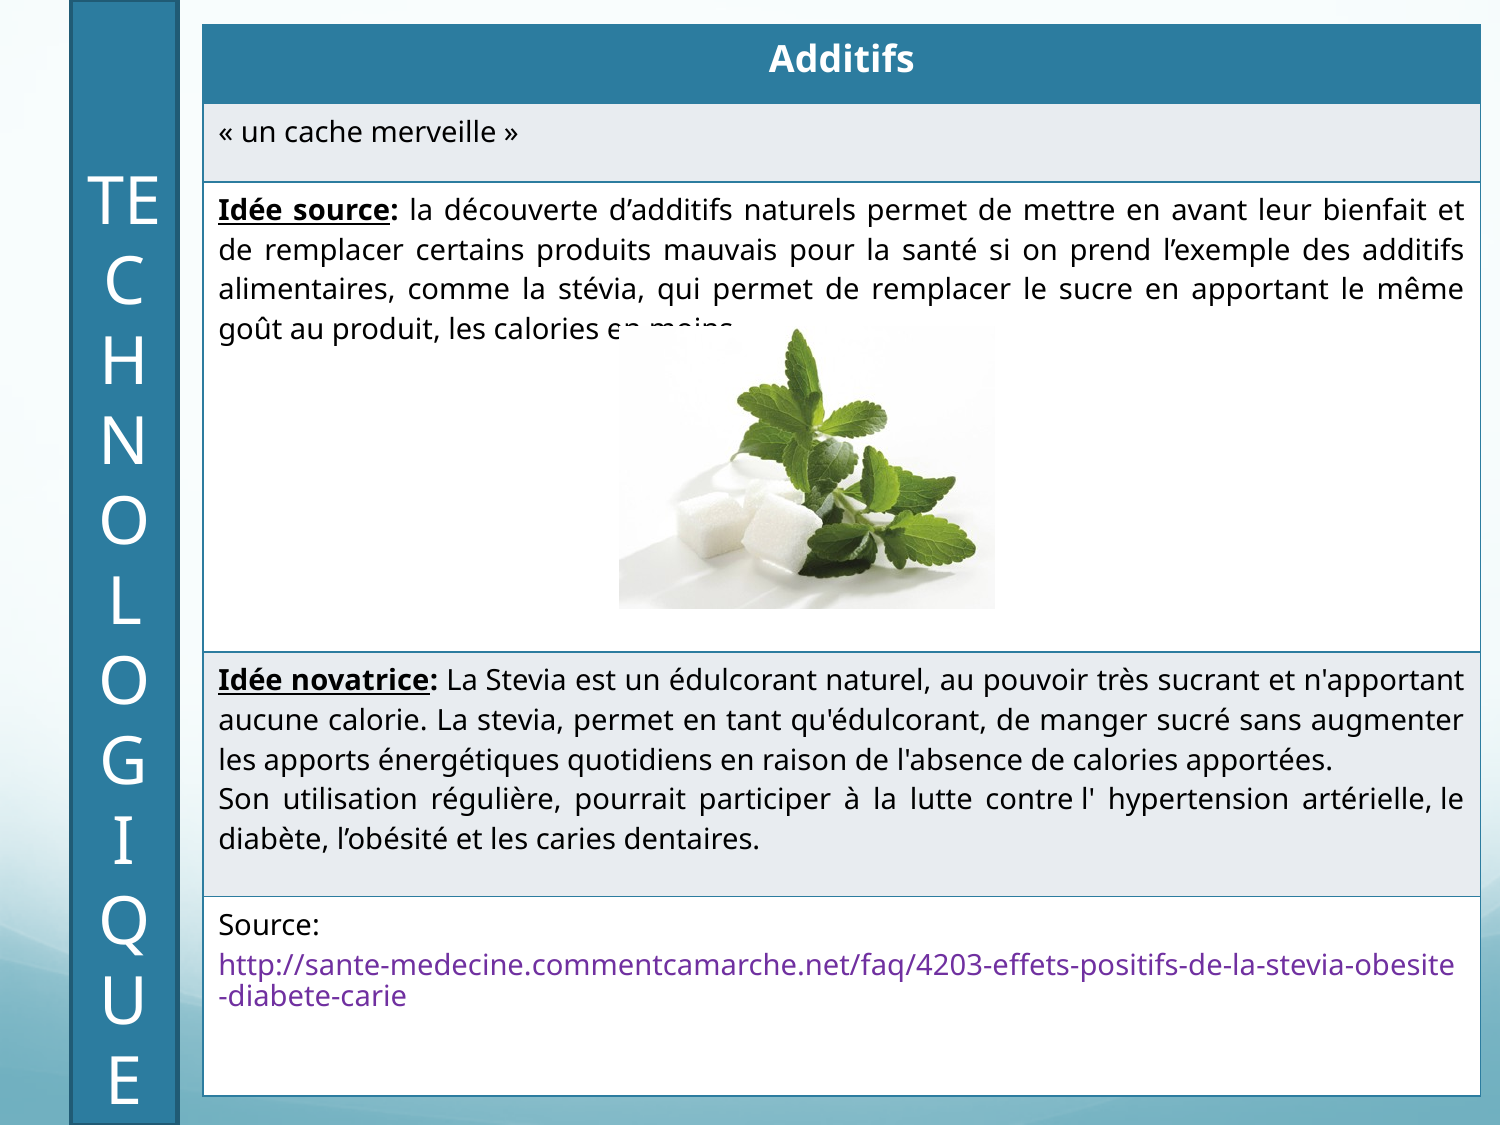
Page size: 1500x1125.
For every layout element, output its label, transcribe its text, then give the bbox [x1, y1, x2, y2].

table_cell Idée source: la découverte d’additifs naturels permet de mettre en avant leur bienfait et de remplacer certains produits mauvais pour la santé si on prend l’exemple des additifs alimentaires, comme la stévia, qui permet de remplacer le sucre en apportant le même goût au produit, les calories en moins. [204, 183, 1480, 651]
table_header Additifs [204, 26, 1480, 102]
table_cell « un cache merveille » [204, 104, 1480, 181]
picture [618, 325, 996, 609]
table_cell Source: http://sante-medecine.commentcamarche.net/faq/4203-effets-positifs-de-la-stevia-obesite-diabete-carie [204, 897, 1480, 1095]
text_box TECHNOLOG I QUE [69, 0, 180, 1125]
table_cell Idée novatrice: La Stevia est un édulcorant naturel, au pouvoir très sucrant et n'apportant aucune calorie. La stevia, permet en tant qu'édulcorant, de manger sucré sans augmenter les apports énergétiques quotidiens en raison de l'absence de calories apportées. Son utilisation régulière, pourrait participer à la lutte contre l' hypertension artérielle, le diabète, l’obésité et les caries dentaires. [204, 653, 1480, 896]
